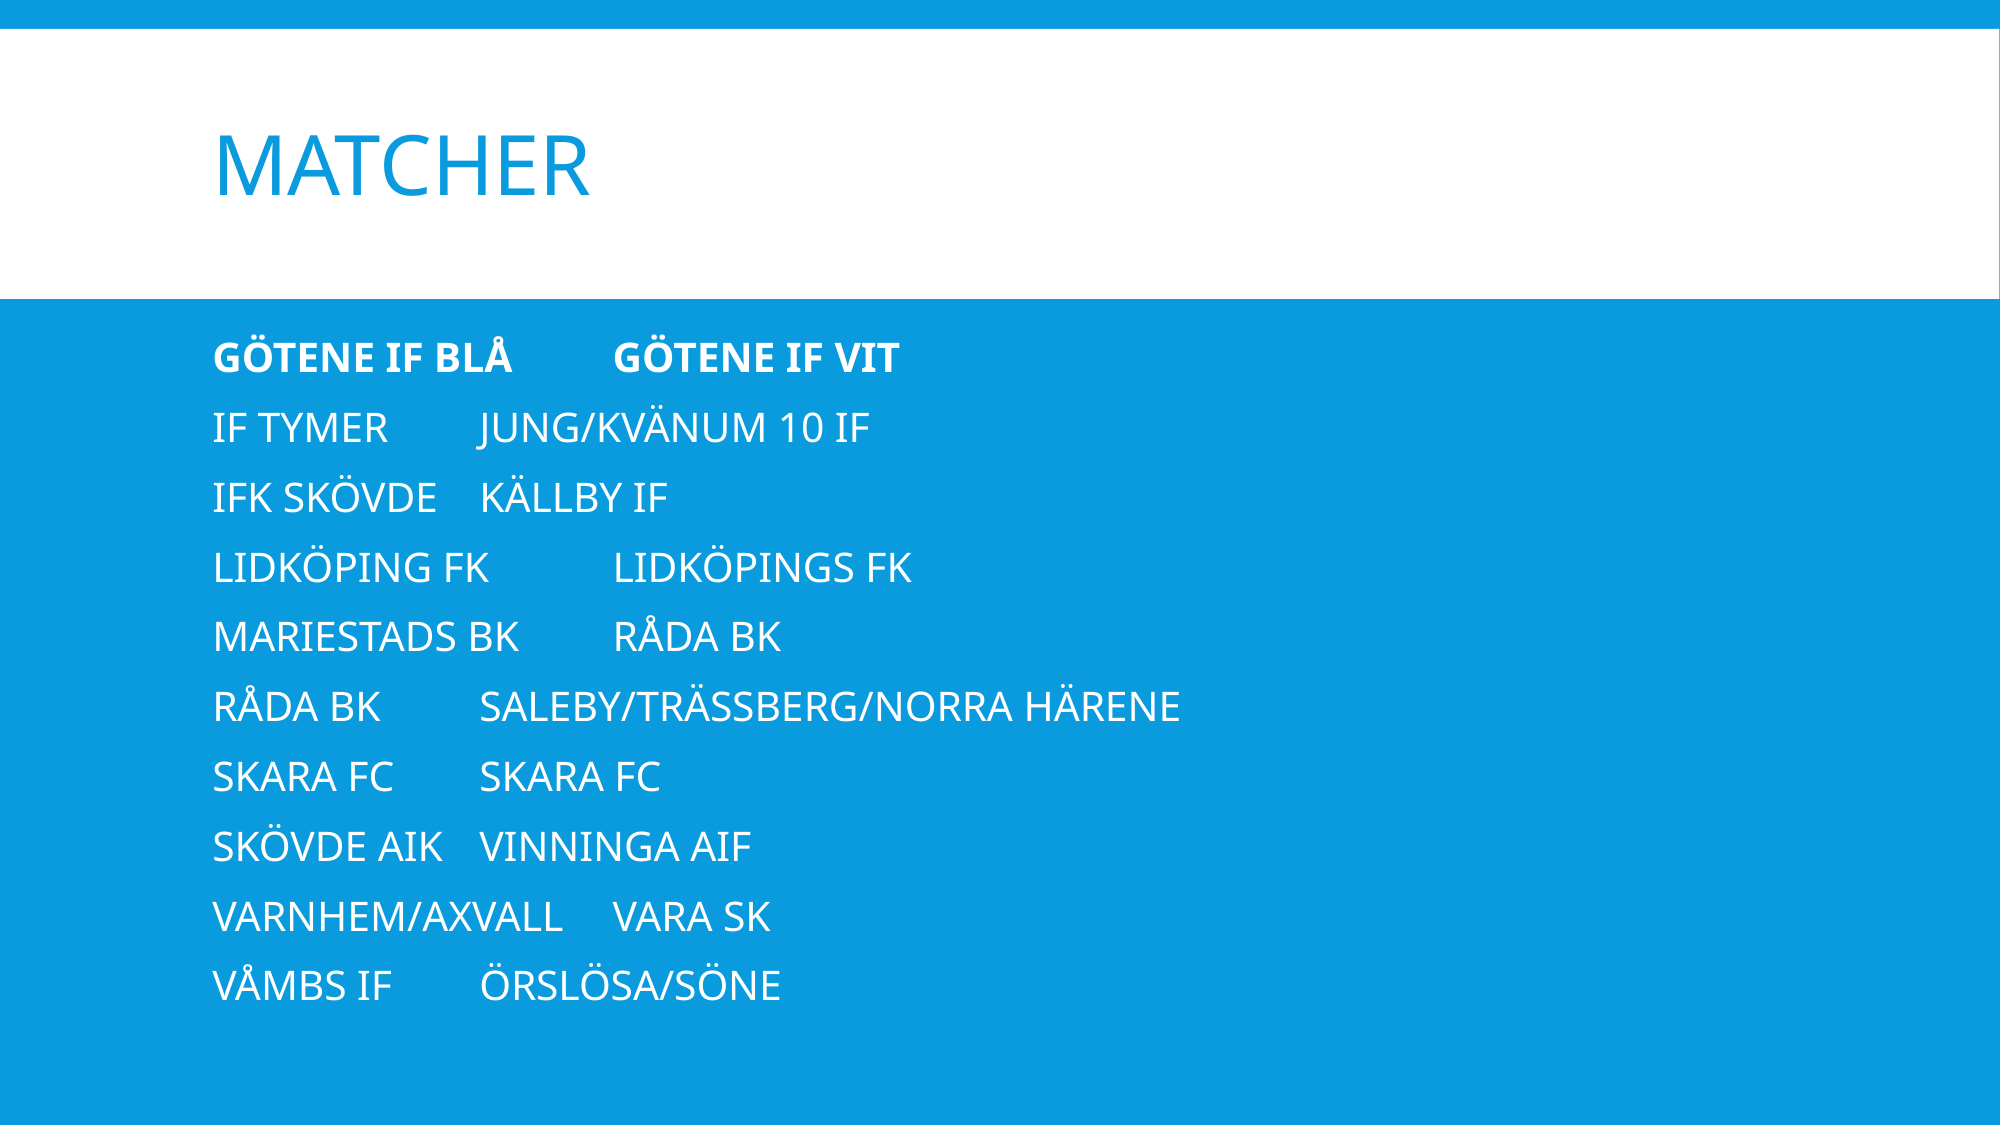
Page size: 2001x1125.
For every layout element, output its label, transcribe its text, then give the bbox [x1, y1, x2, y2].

list GÖTENE IF BLÅ GÖTENE IF VIT IF TYMER JUNG/KVÄNUM 10 IF IFK SKÖVDE KÄLLBY IF LIDKÖPING FK LIDKÖPINGS FK MARIESTADS BK RÅDA BK RÅDA BK SALEBY/TRÄSSBERG/NORRA HÄRENE SKARA FC SKARA FC SKÖVDE AIK VINNINGA AIF VARNHEM/AXVALL VARA SK VÅMBS IF ÖRSLÖSA/SÖNE [197, 329, 1803, 1020]
title MATCHER [197, 46, 1803, 295]
